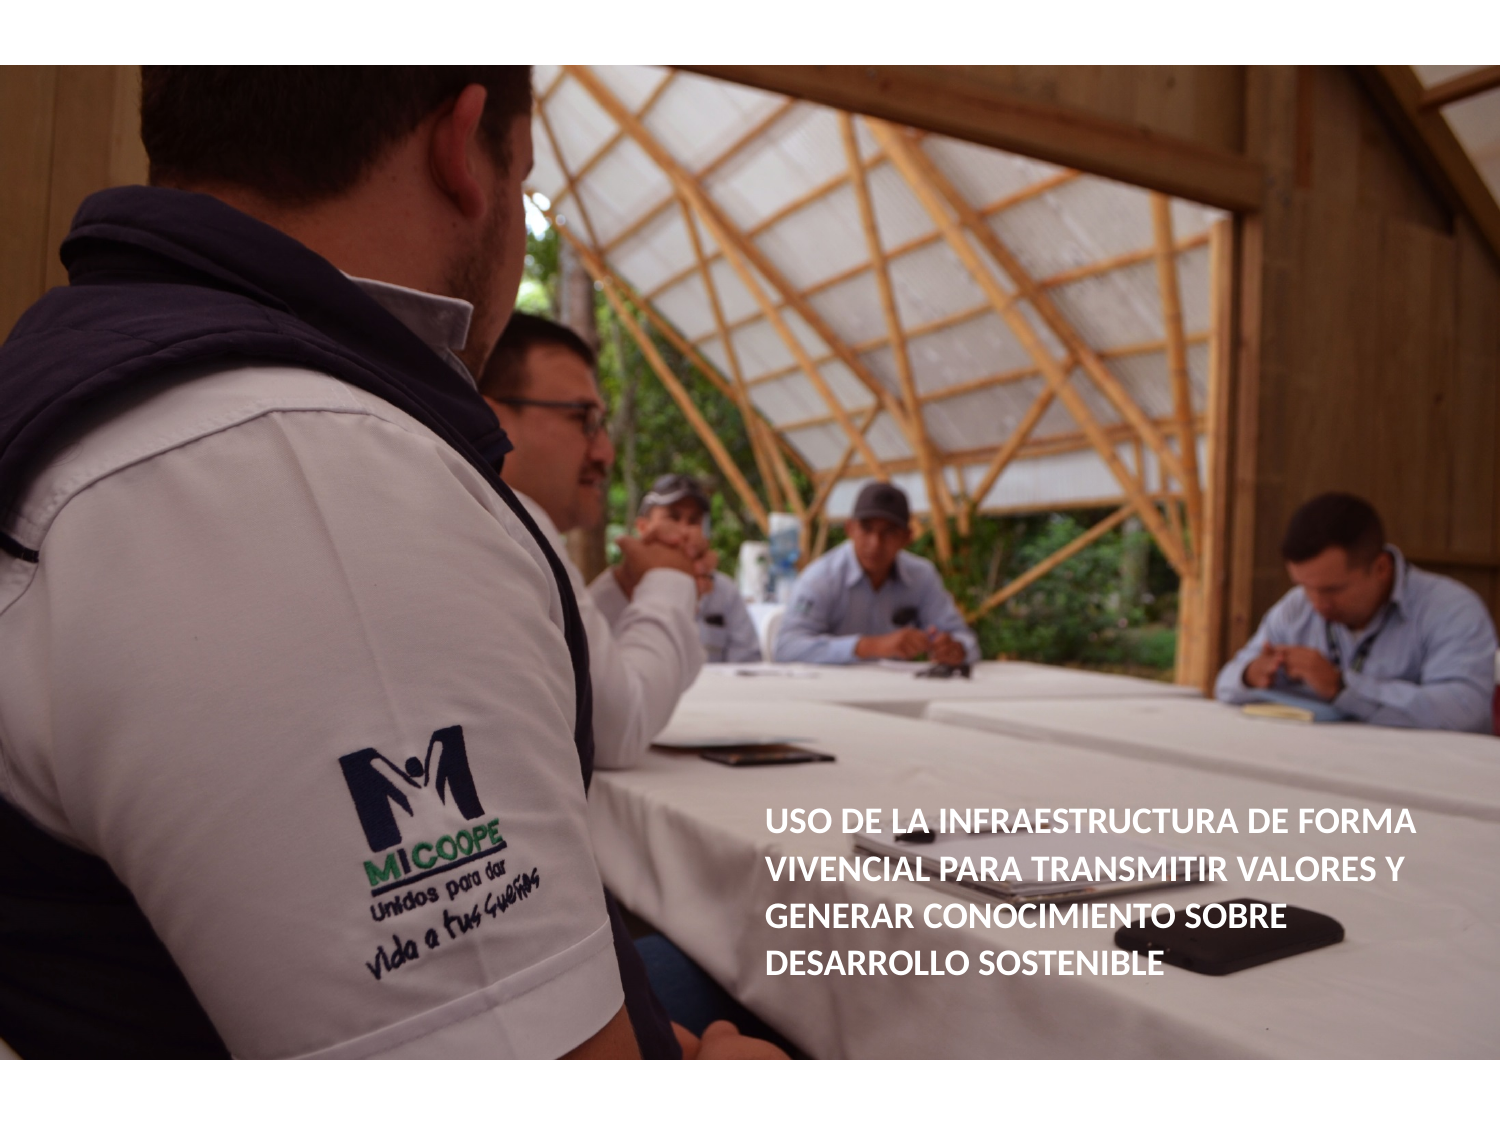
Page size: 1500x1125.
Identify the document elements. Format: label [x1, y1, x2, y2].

picture [0, 65, 1500, 1060]
